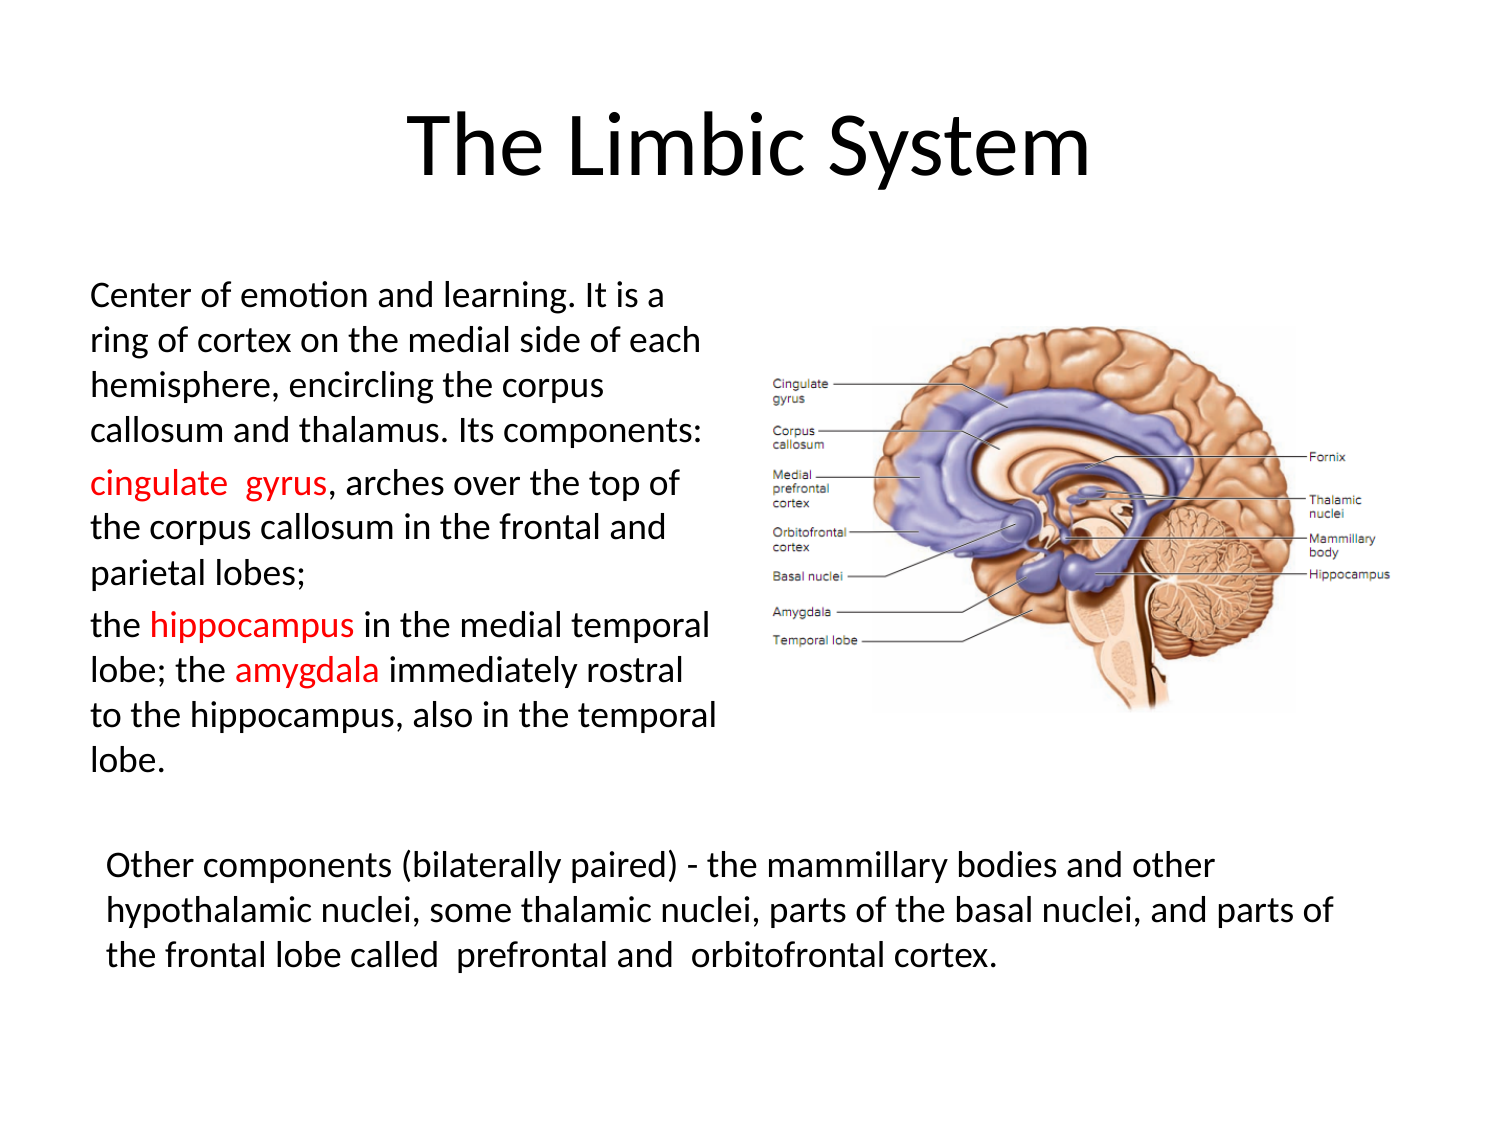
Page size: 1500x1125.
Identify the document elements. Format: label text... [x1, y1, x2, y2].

title The Limbic System [75, 45, 1425, 233]
list Center of emotion and learning. It is a ring of cortex on the medial side of each hemisphere, encircling the corpus callosum and thalamus. Its components: cingulate gyrus, arches over the top of the corpus callosum in the frontal and parietal lobes; the hippocampus in the medial temporal lobe; the amygdala immediately rostral to the hippocampus, also in the temporal lobe. [75, 262, 739, 799]
text_box Other components (bilaterally paired) - the mammillary bodies and other hypothalamic nuclei, some thalamic nuclei, parts of the basal nuclei, and parts of the frontal lobe called prefrontal and orbitofrontal cortex. [91, 832, 1391, 983]
picture [759, 326, 1400, 731]
